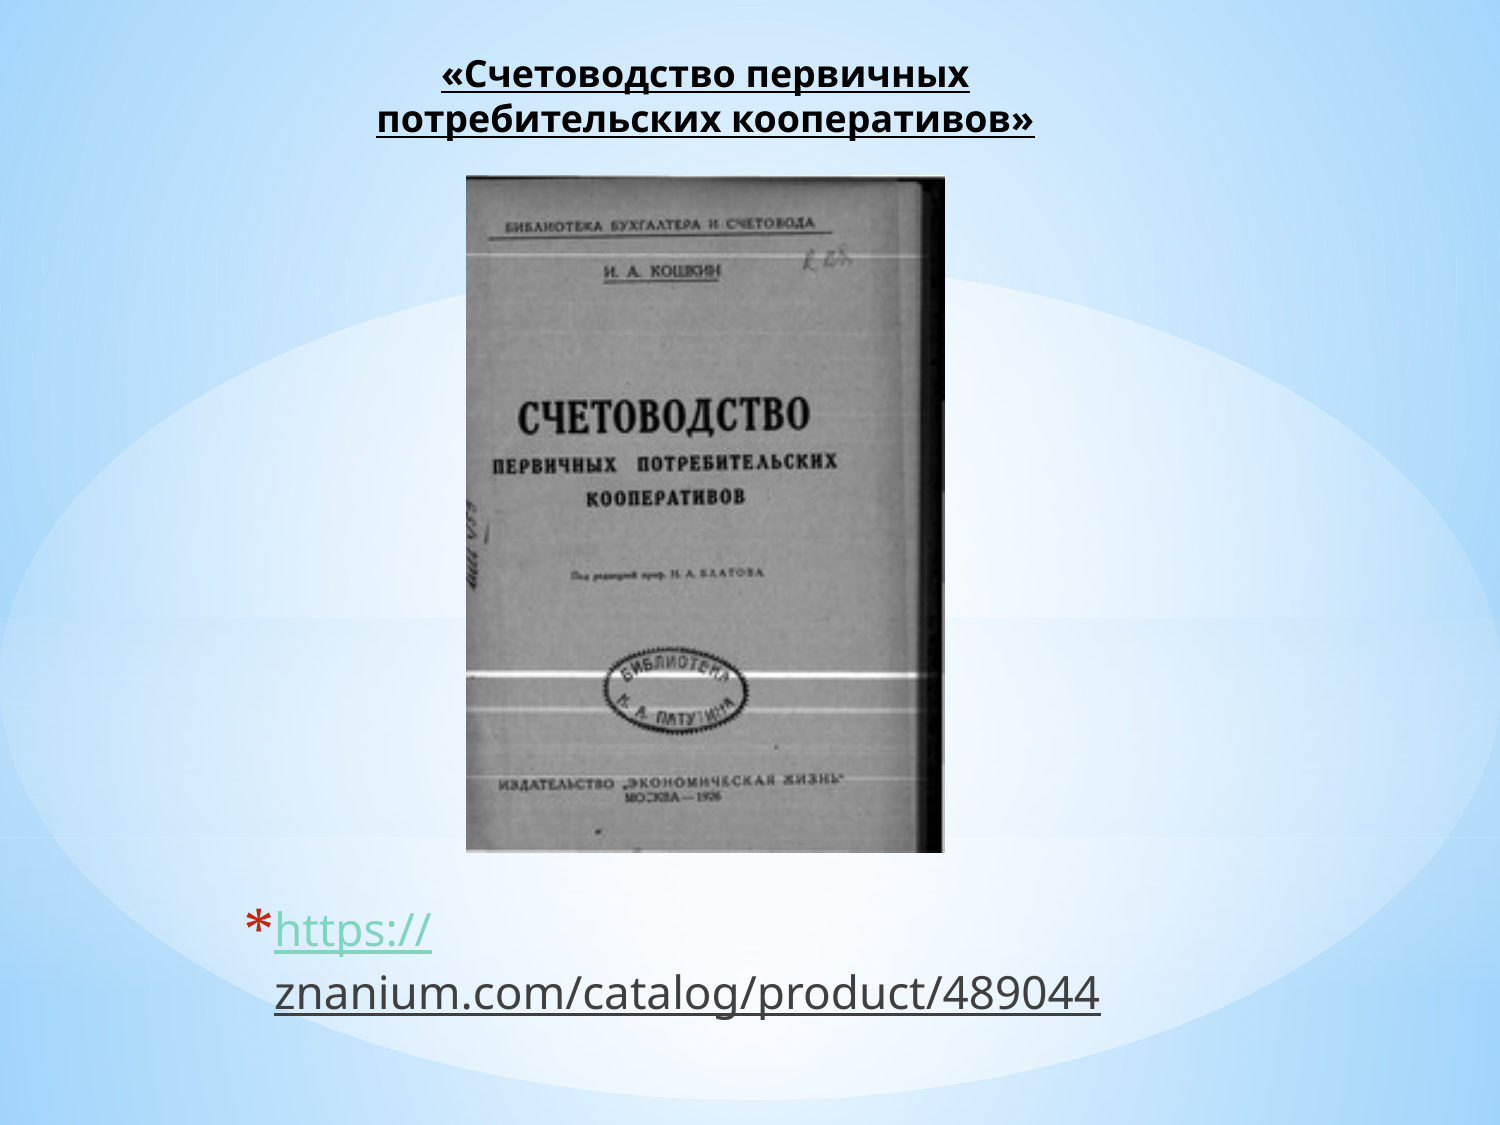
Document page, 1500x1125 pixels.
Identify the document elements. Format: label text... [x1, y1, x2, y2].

list https://znanium.com/catalog/product/489044 [221, 893, 1272, 1000]
text_box «Счетоводство первичных потребительских кооперативов» [330, 42, 1081, 148]
picture [466, 175, 945, 853]
